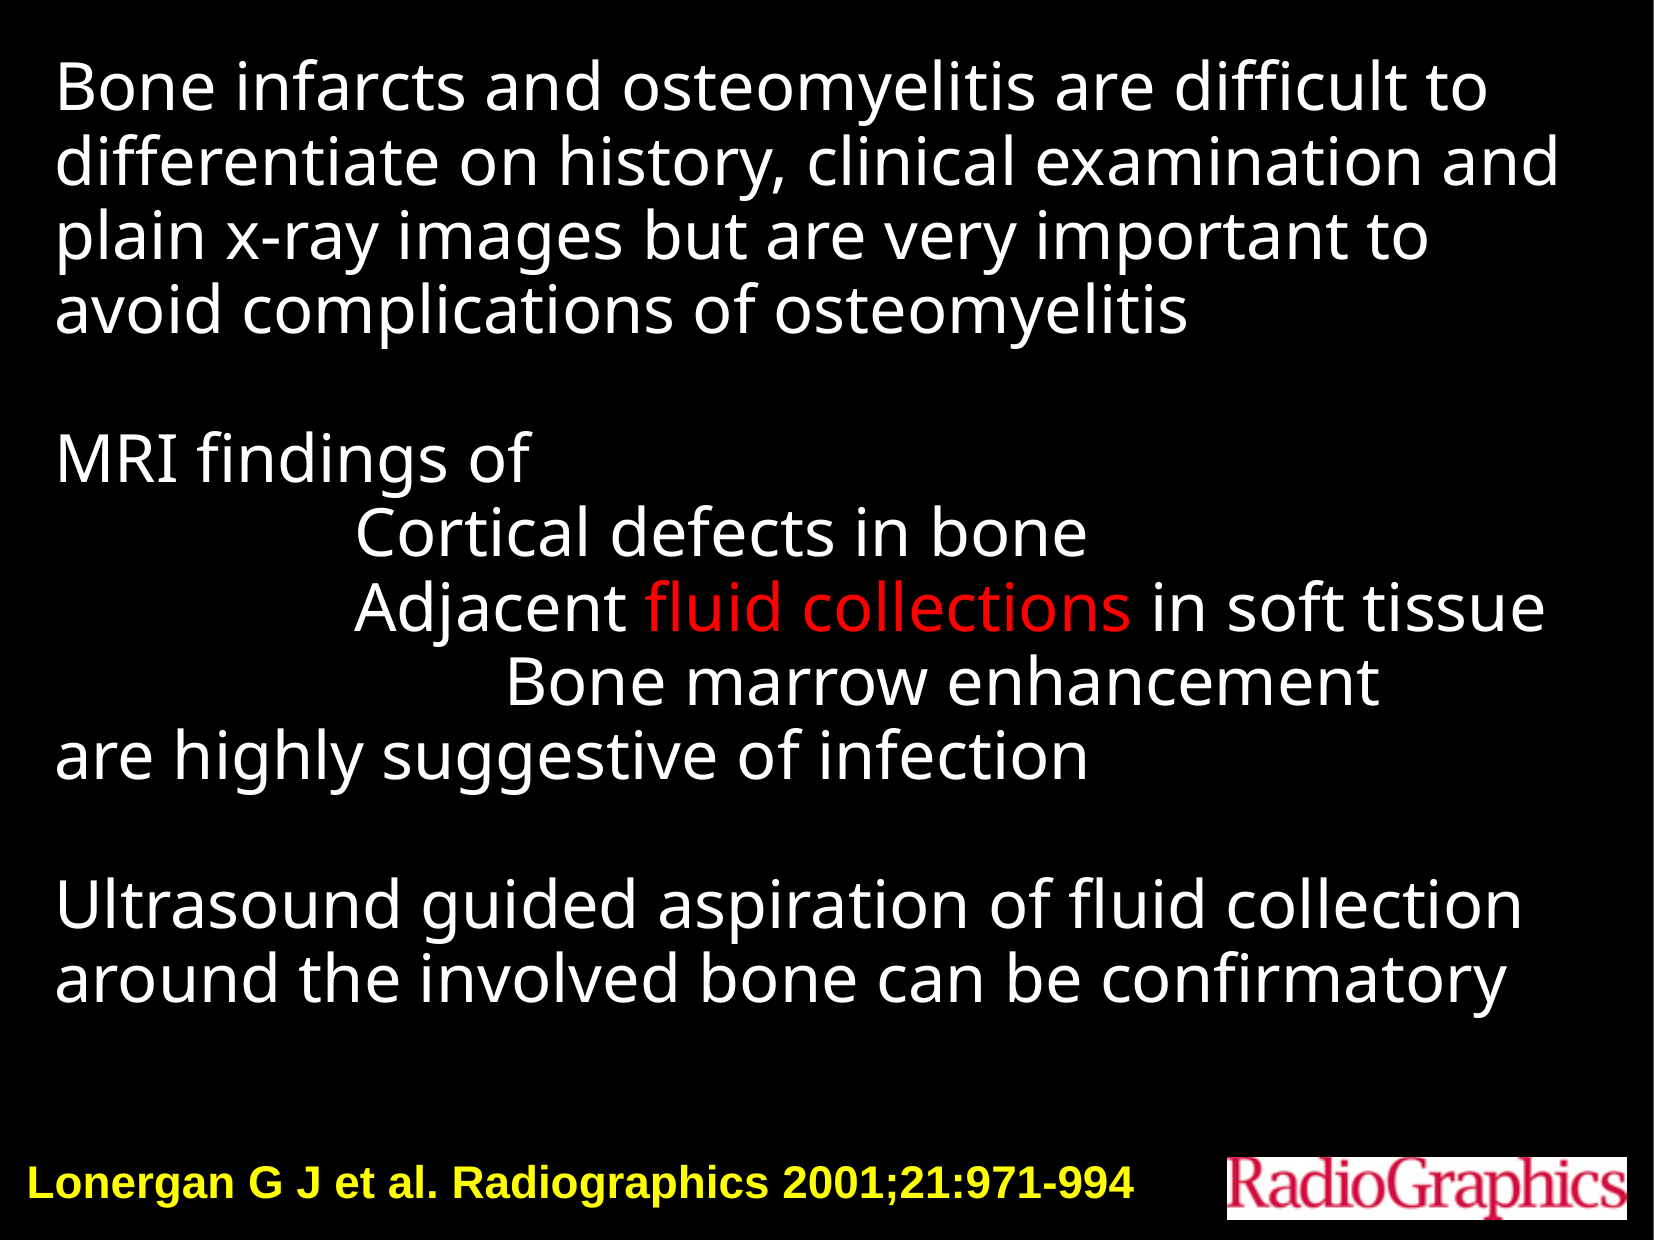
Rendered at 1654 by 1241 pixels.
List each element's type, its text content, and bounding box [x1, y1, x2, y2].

text_box Lonergan G J et al. Radiographics 2001;21:971-994 [26, 1157, 1215, 1208]
picture [1227, 1157, 1627, 1221]
text_box Bone infarcts and osteomyelitis are difficult to differentiate on history, clinical examination and plain x-ray images but are very important to avoid complications of osteomyelitis MRI findings of Cortical defects in bone Adjacent fluid collections in soft tissue Bone marrow enhancement are highly suggestive of infection Ultrasound guided aspiration of fluid collection around the involved bone can be confirmatory [37, 42, 1591, 1027]
